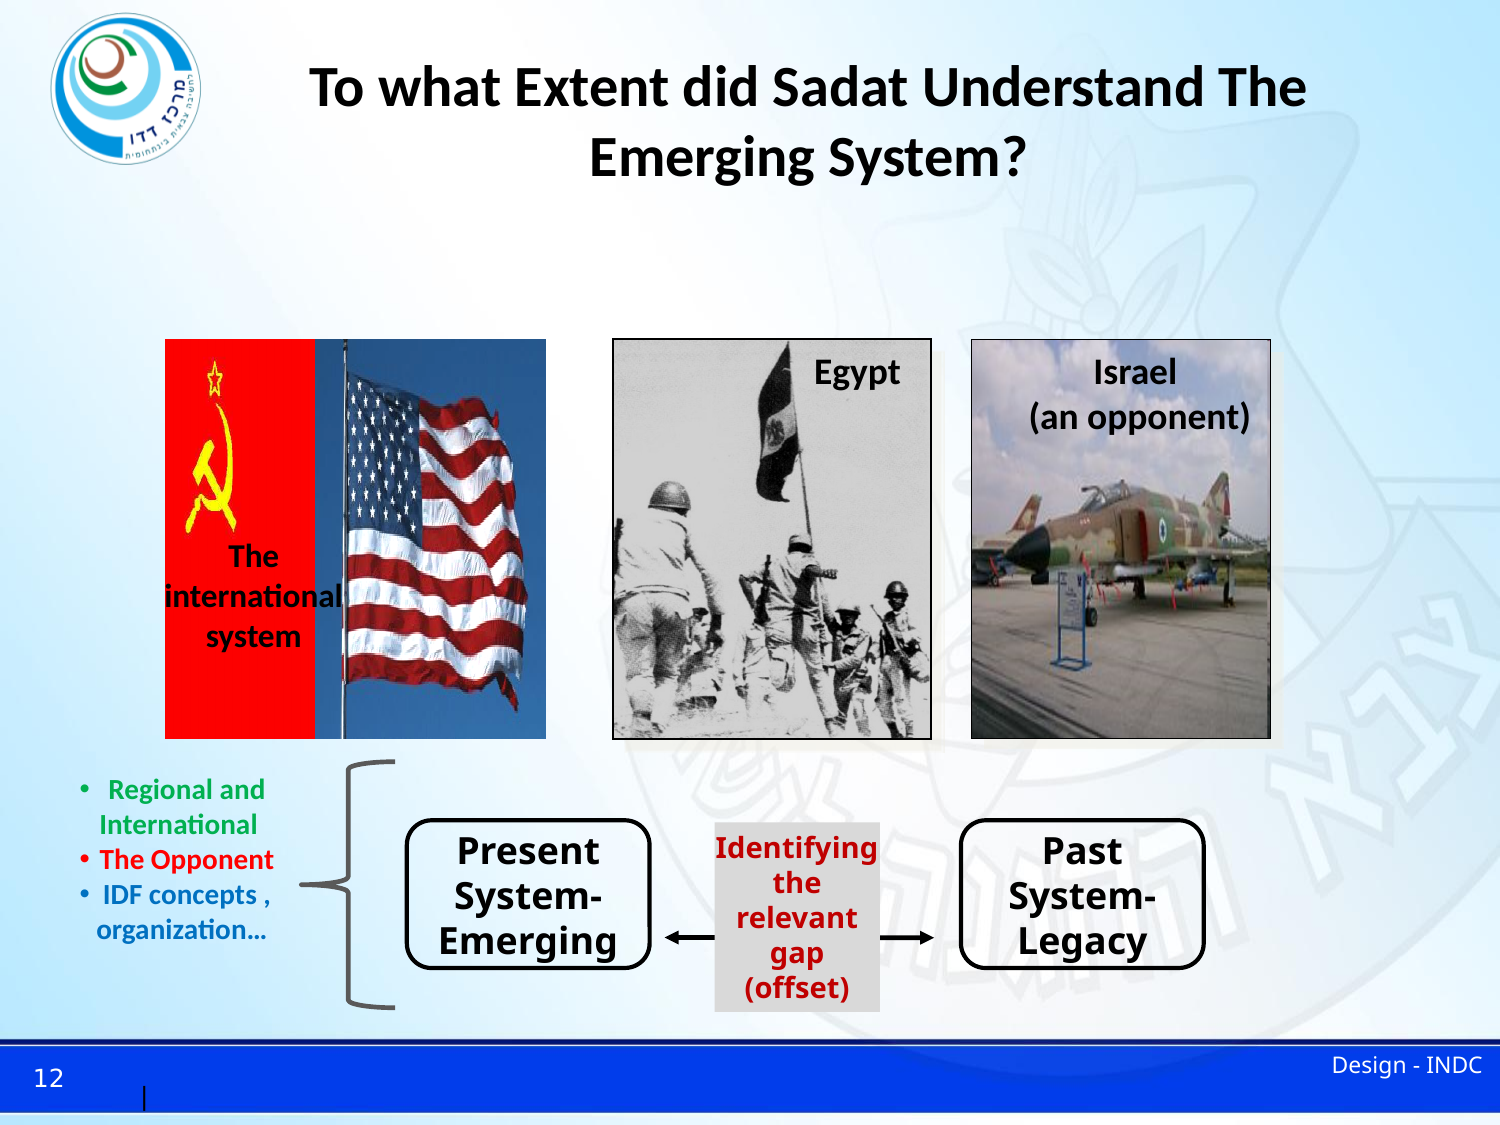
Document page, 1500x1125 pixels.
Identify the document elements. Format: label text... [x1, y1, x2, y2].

text_box Identifying the relevant gap (offset) [714, 947, 880, 1012]
text_box Regional and International The Opponent IDF concepts , organization… [64, 763, 299, 953]
text_box Identifying the relevant gap (offset) [714, 822, 880, 935]
text_box Past System- Legacy [958, 818, 1206, 971]
text_box Present System- Emerging [404, 818, 652, 971]
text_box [613, 339, 931, 739]
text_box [147, 339, 546, 739]
text_box [300, 760, 396, 1009]
title To what Extent did Sadat Understand The Emerging System? [230, 40, 1388, 172]
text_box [971, 339, 1294, 739]
picture [0, 0, 1500, 1125]
